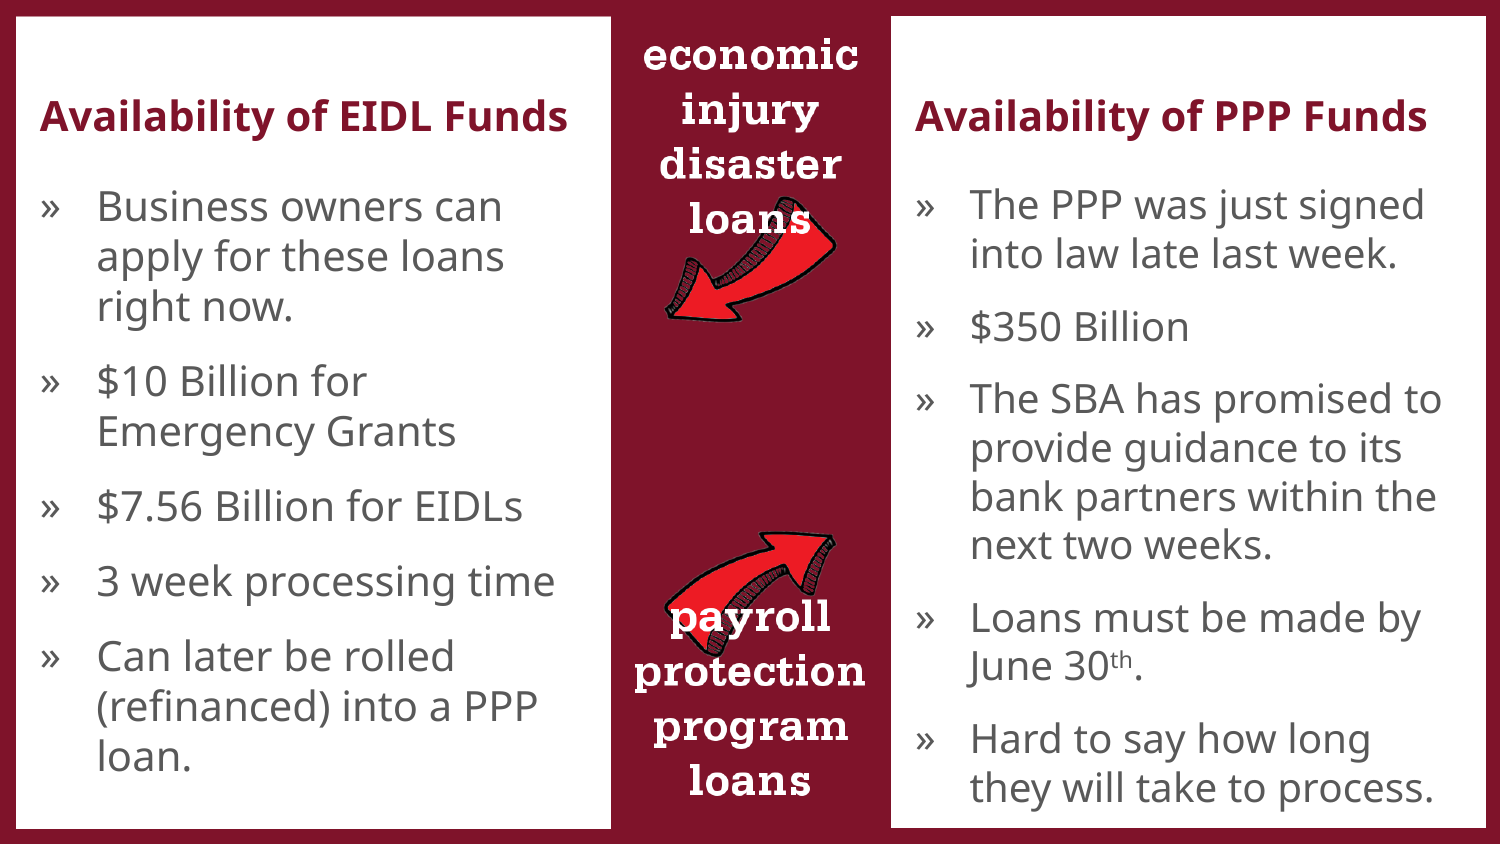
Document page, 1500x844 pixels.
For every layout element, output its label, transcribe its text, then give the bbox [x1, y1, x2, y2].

list Availability of EIDL Funds [24, 21, 600, 147]
list Availability of PPP Funds [900, 21, 1475, 147]
list Business owners can apply for these loans right now. $10 Billion for Emergency Grants $7.56 Billion for EIDLs 3 week processing time Can later be rolled (refinanced) into a PPP loan. [24, 171, 600, 822]
list The PPP was just signed into law late last week. $350 Billion The SBA has promised to provide guidance to its bank partners within the next two weeks. Loans must be made by June 30th. Hard to say how long they will take to process. [900, 171, 1475, 822]
picture [0, 0, 1500, 844]
